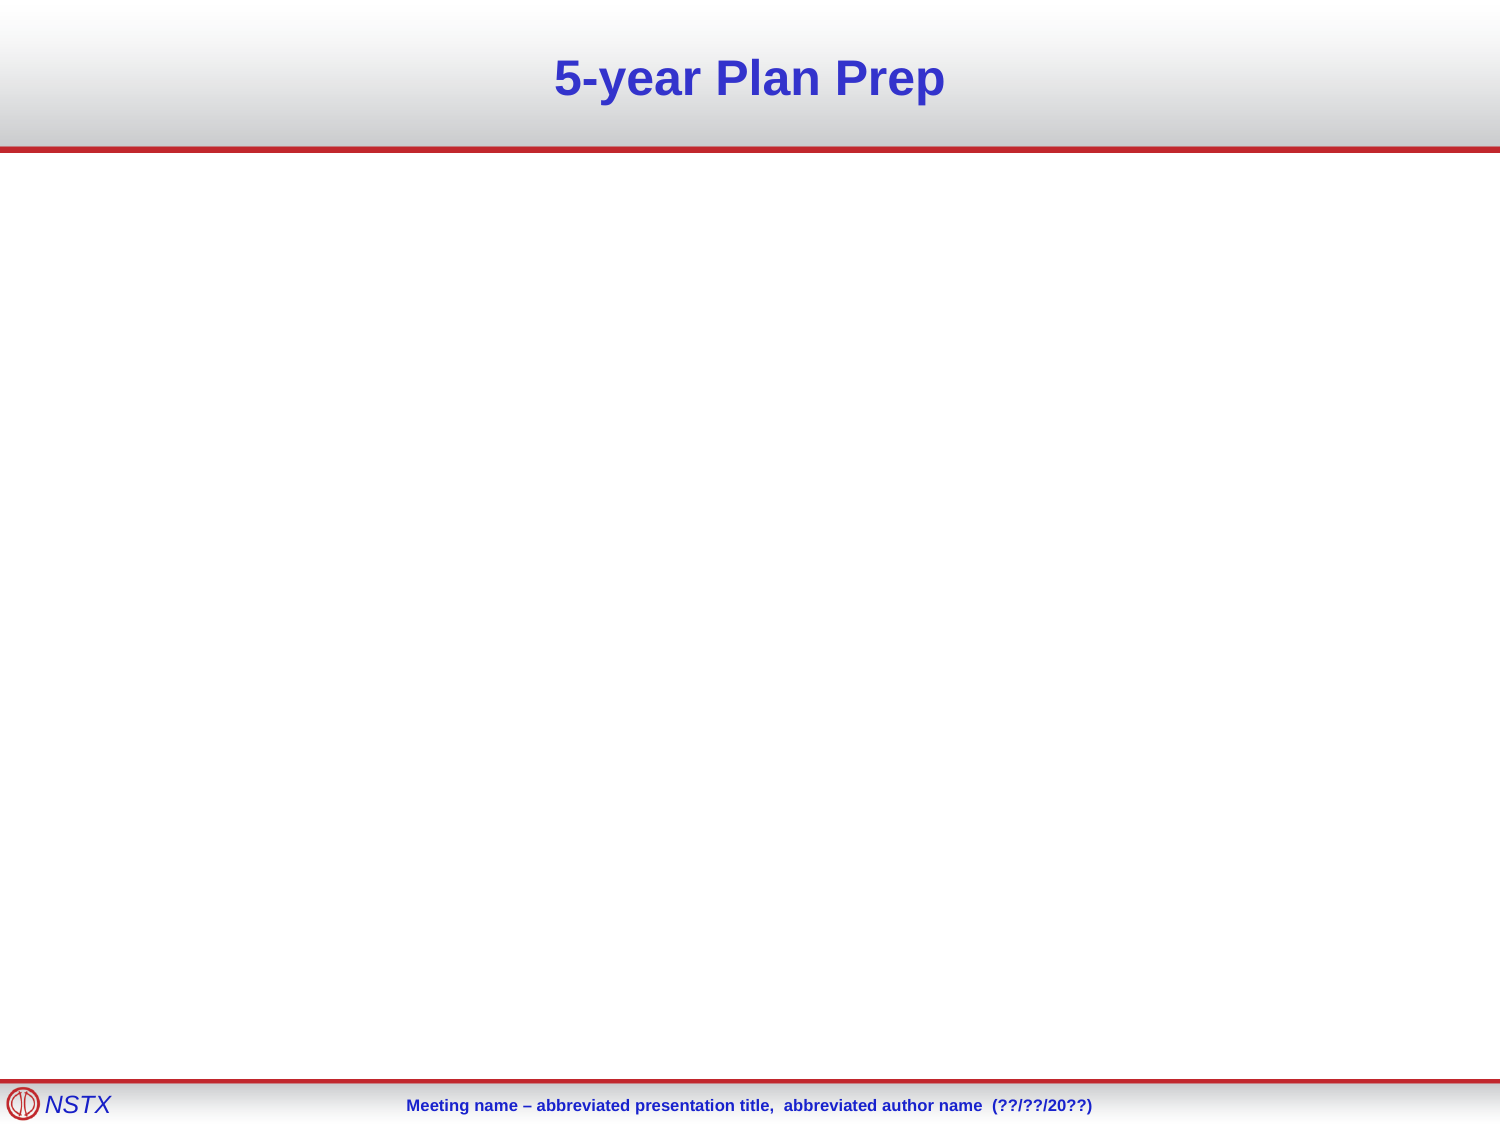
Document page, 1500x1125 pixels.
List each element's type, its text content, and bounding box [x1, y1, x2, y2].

picture [0, 1079, 1500, 1125]
title 5-year Plan Prep [0, 0, 1500, 151]
